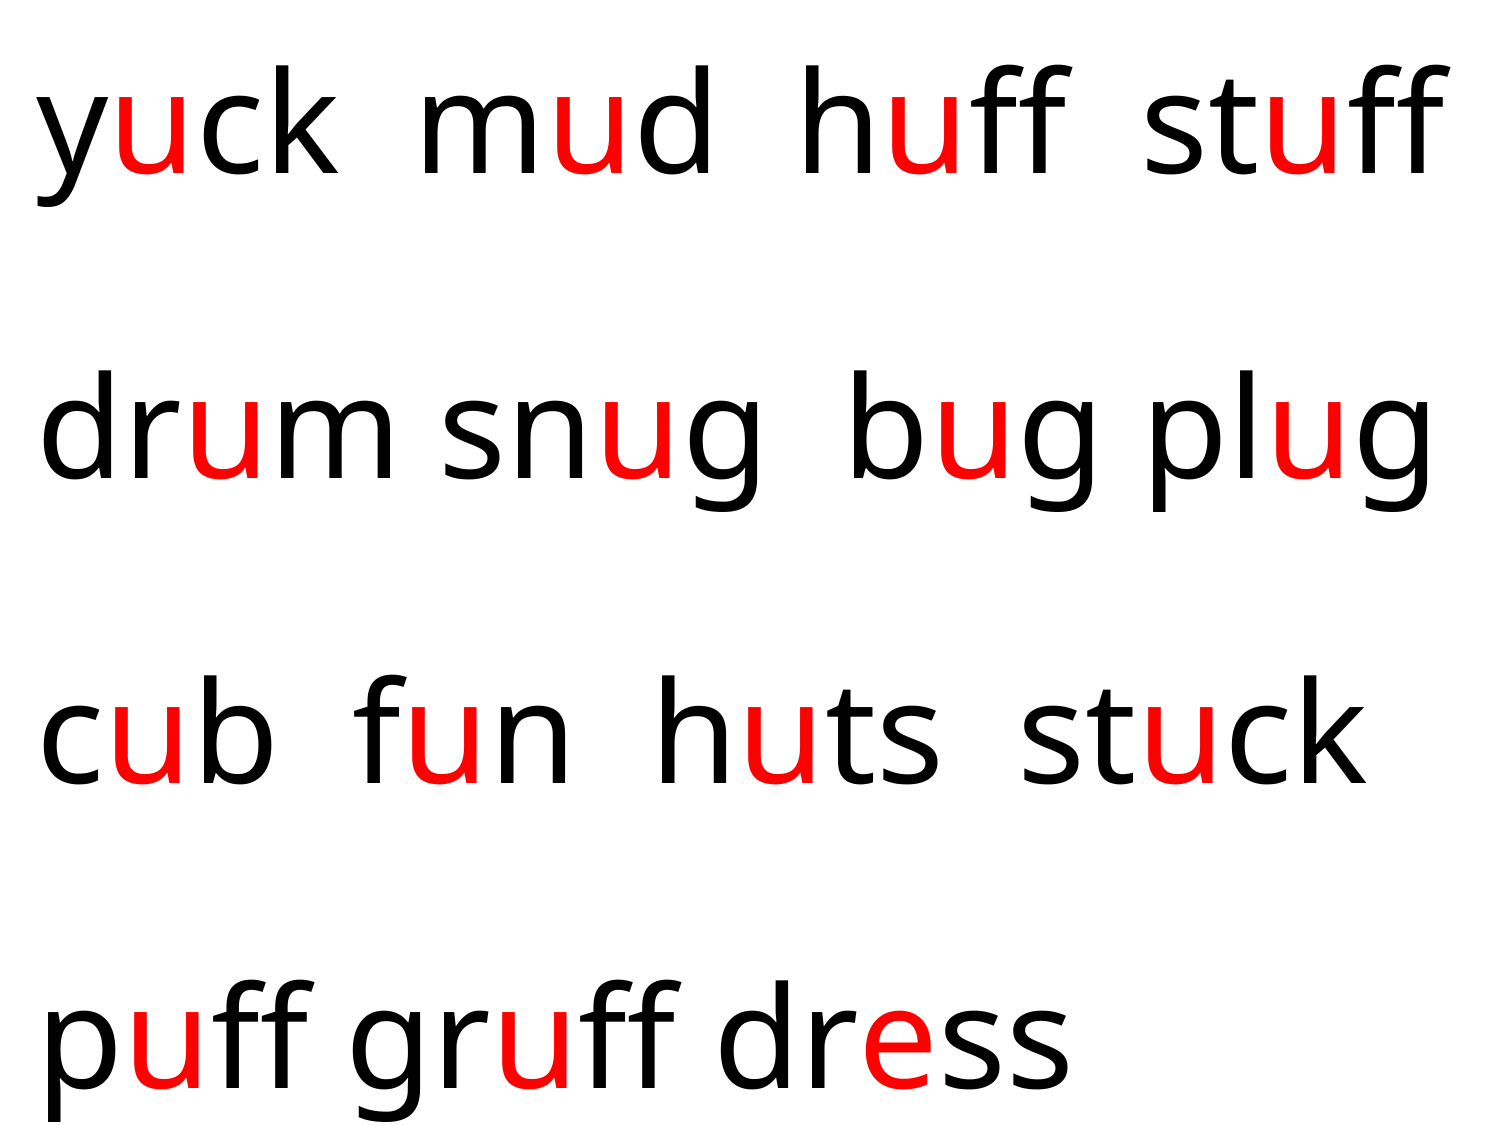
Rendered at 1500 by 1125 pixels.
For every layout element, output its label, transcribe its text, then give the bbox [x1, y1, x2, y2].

text_box yuck mud huff stuff drum snug bug plug cub fun huts stuck puff gruff dress pluck [21, 24, 1481, 1125]
